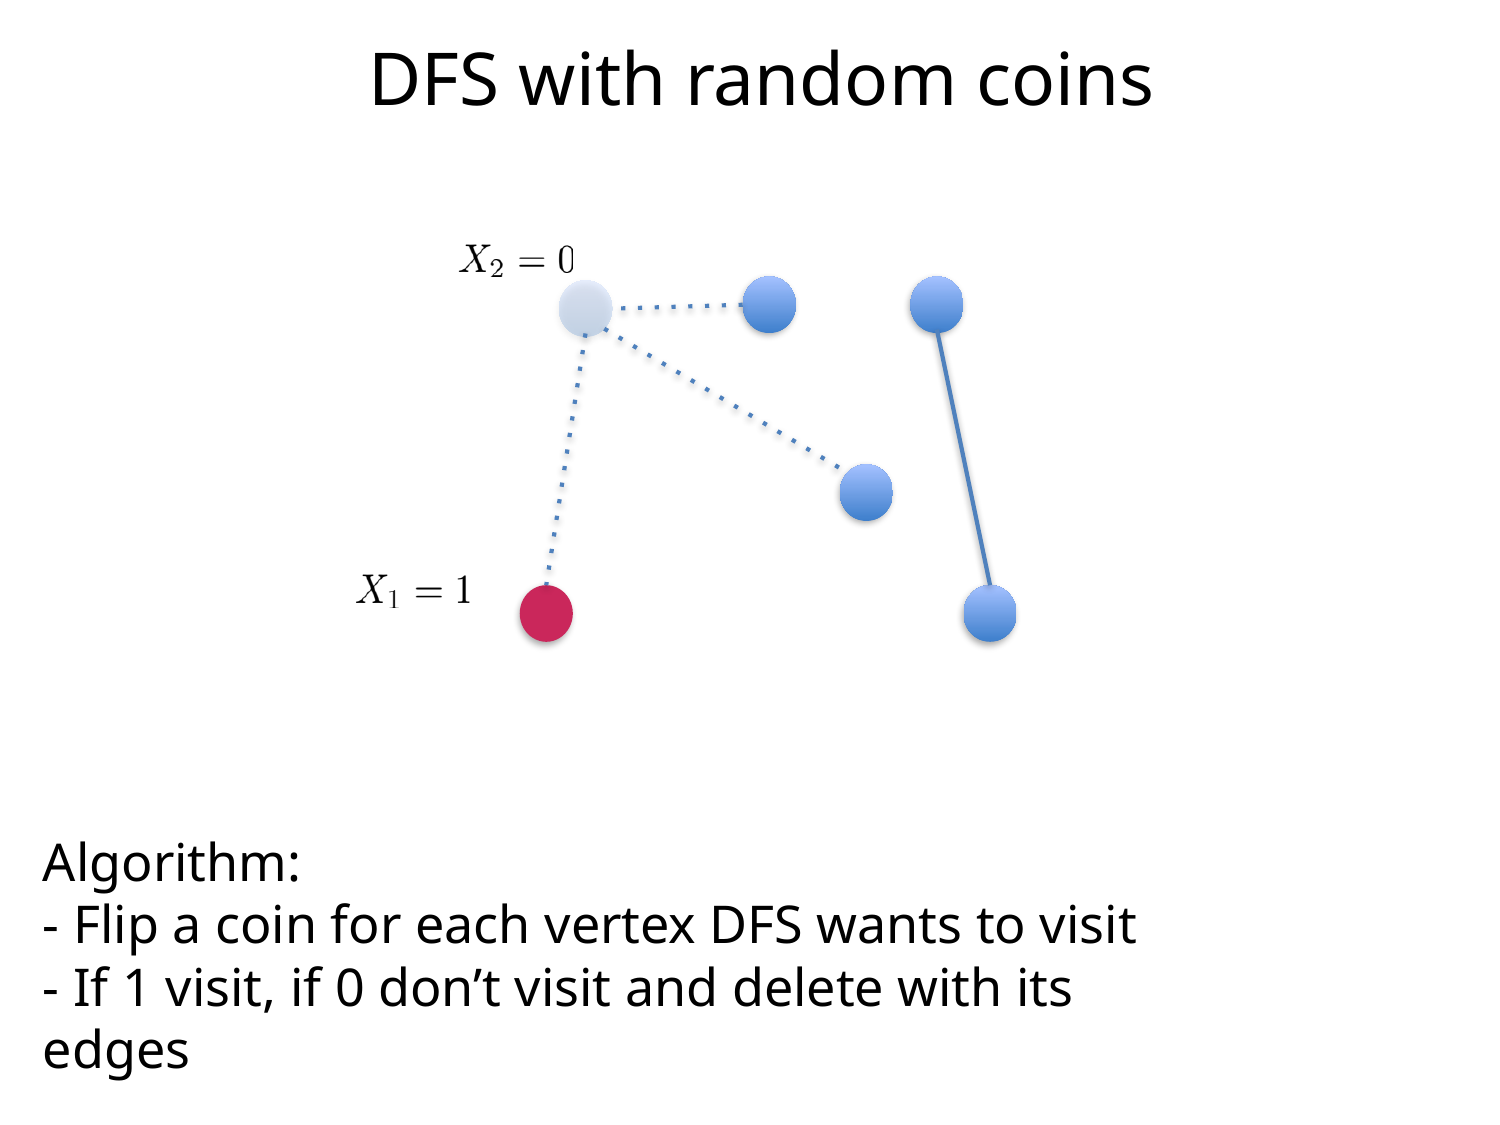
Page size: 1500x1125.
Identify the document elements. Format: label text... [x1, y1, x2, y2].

text_box [742, 275, 797, 327]
picture [355, 574, 470, 608]
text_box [603, 328, 848, 473]
text_box [558, 279, 613, 338]
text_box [611, 304, 743, 309]
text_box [545, 336, 586, 586]
text_box Algorithm: - Flip a coin for each vertex DFS wants to visit - If 1 visit, if 0 don’t visit and delete with its edges [28, 821, 1196, 1087]
picture [458, 243, 574, 277]
text_box [962, 585, 1018, 643]
text_box DFS with random coins [177, 24, 1346, 128]
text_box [936, 332, 991, 586]
text_box [909, 275, 965, 334]
text_box [839, 463, 894, 522]
text_box [518, 585, 574, 643]
